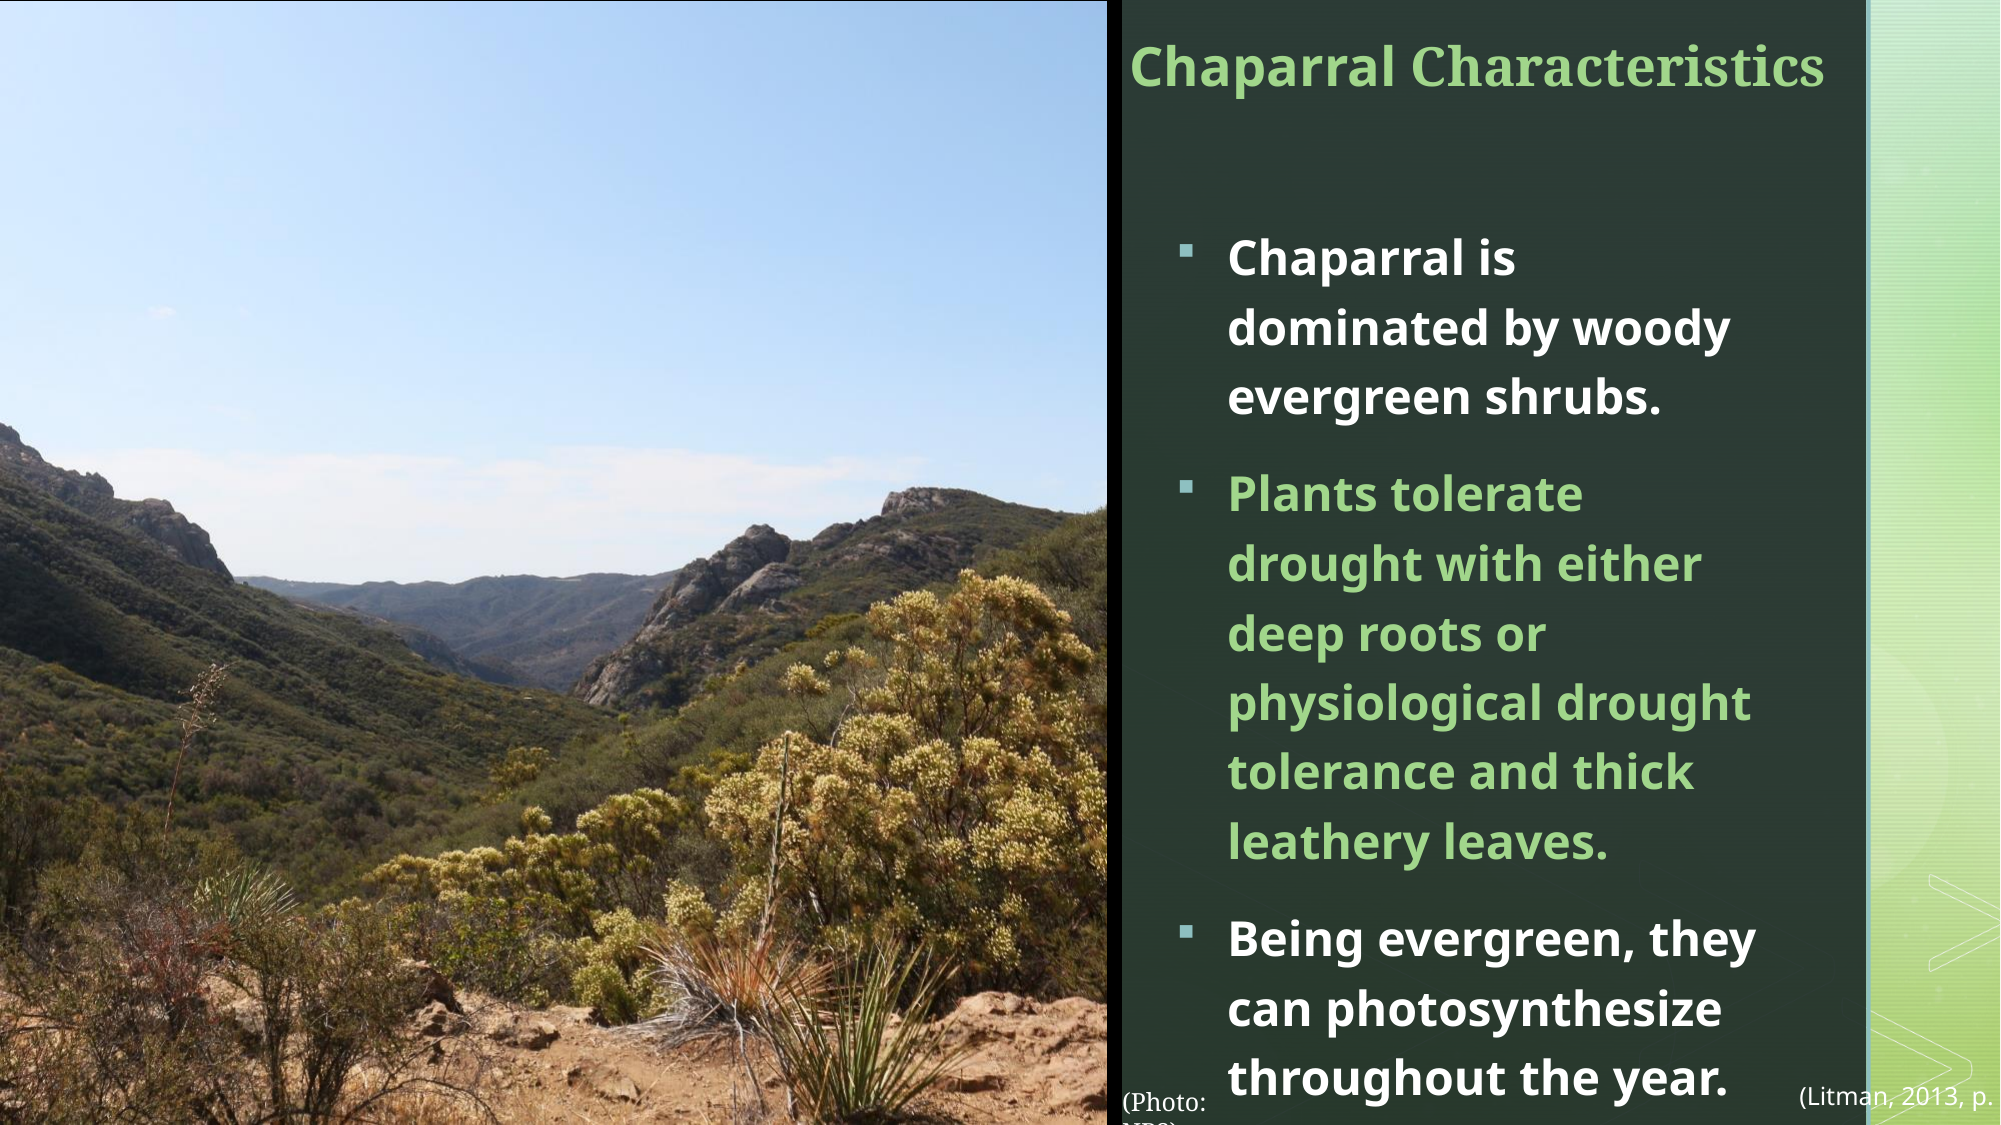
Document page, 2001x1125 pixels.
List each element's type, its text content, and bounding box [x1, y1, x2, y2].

title Chaparral Characteristics [1122, 31, 1842, 209]
text_box (Litman, 2013, p. 3) [1784, 1072, 2000, 1118]
list Chaparral is dominated by woody evergreen shrubs. Plants tolerate drought with either deep roots or physiological drought tolerance and thick leathery leaves. Being evergreen, they can photosynthesize throughout the year. [1161, 208, 1788, 1119]
picture [0, 0, 1108, 1125]
text_box (Photo: NPS) [1108, 1079, 1284, 1125]
picture [1871, 0, 2001, 1125]
